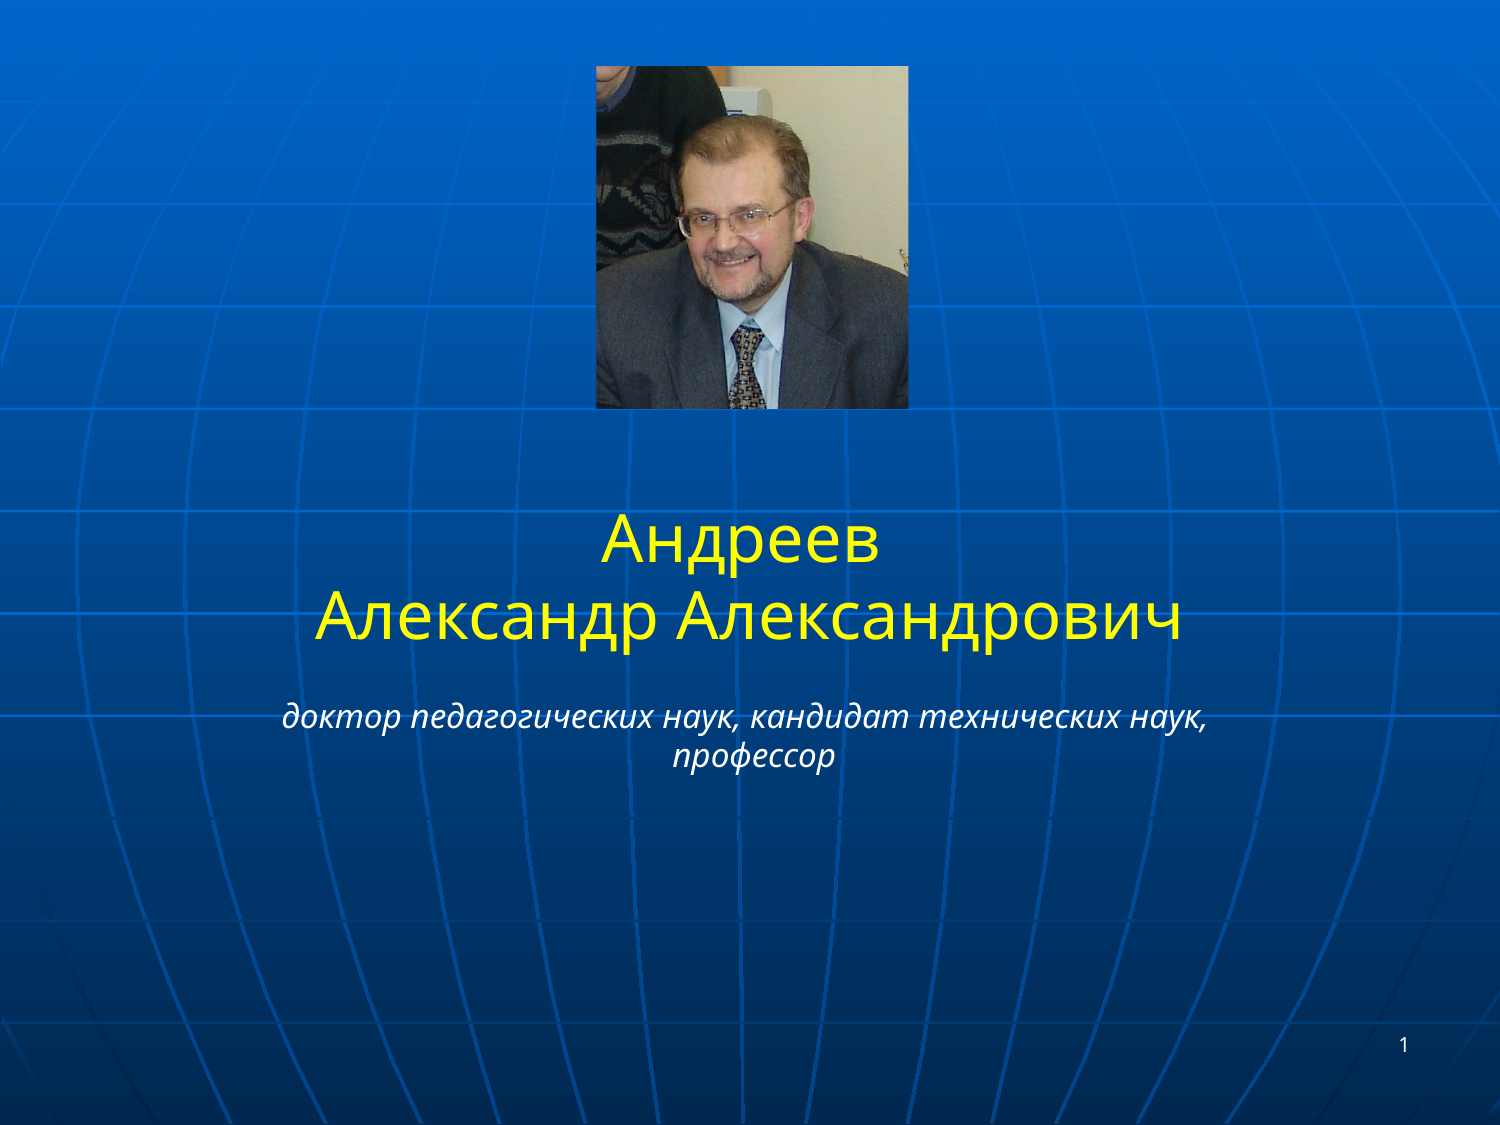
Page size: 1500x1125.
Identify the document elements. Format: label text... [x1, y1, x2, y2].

list Андреев Александр Александрович доктор педагогических наук, кандидат технических наук, профессор [74, 42, 1426, 1125]
picture [596, 66, 909, 410]
